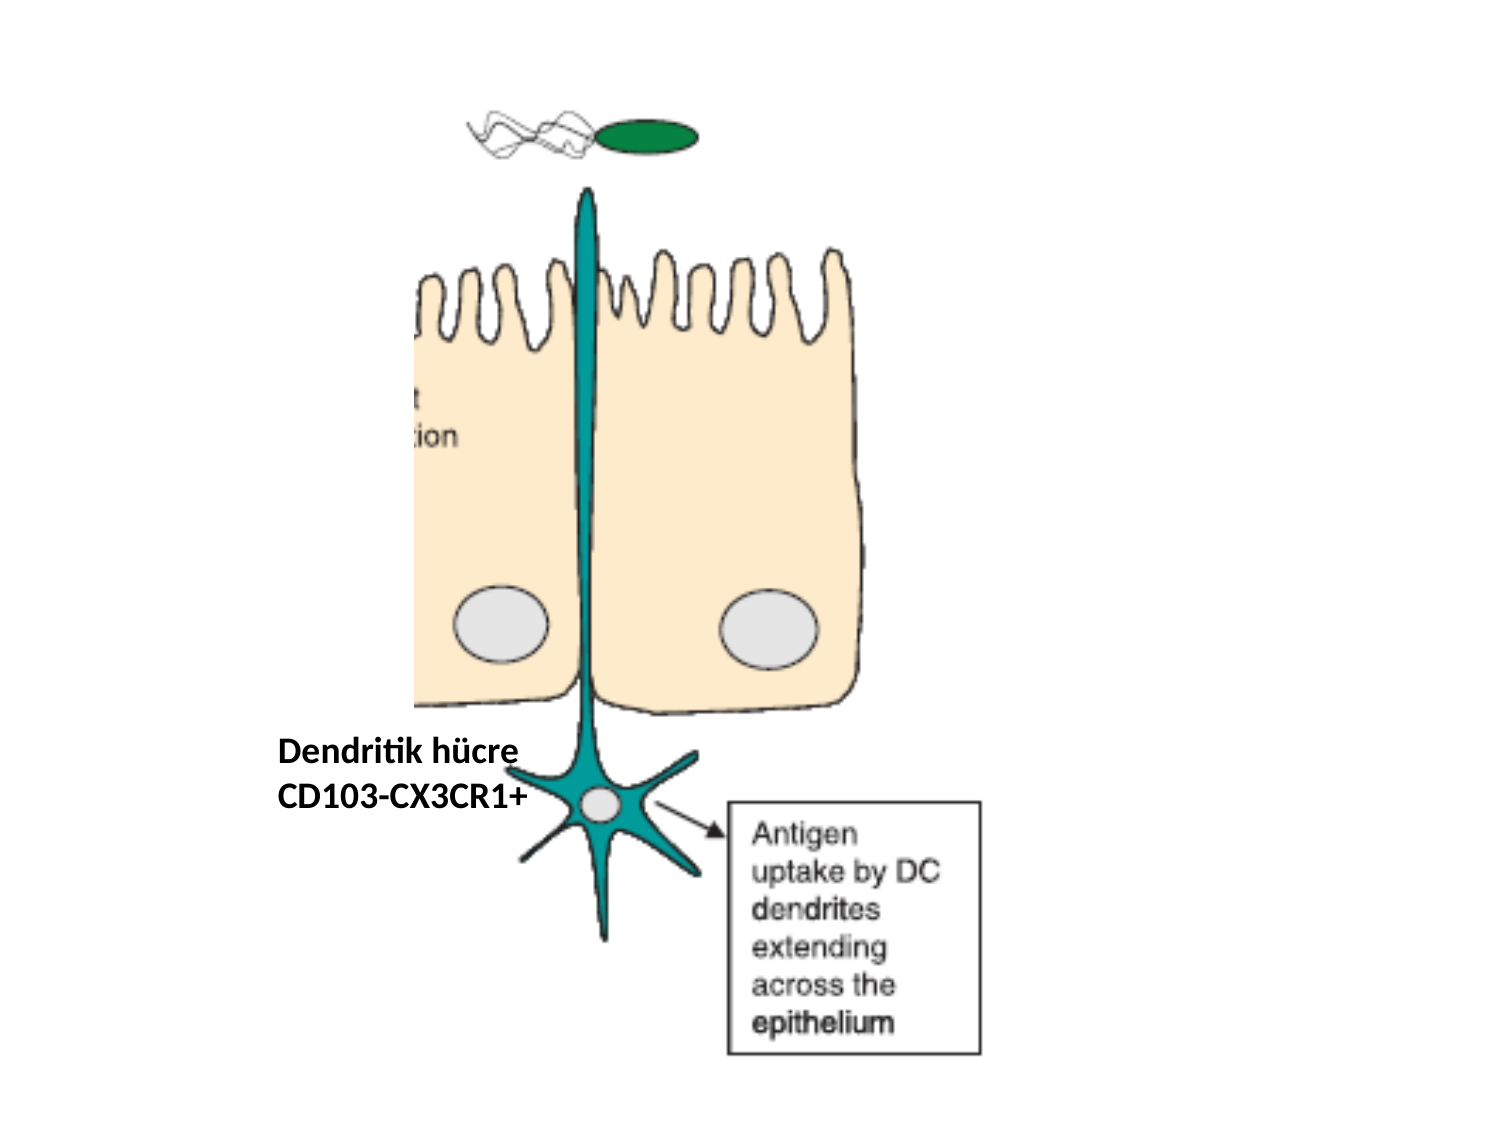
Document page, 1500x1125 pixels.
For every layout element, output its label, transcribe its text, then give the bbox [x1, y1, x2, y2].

text_box Dendritik hücre CD103-CX3CR1+ [263, 718, 414, 824]
picture [414, 0, 1073, 1110]
